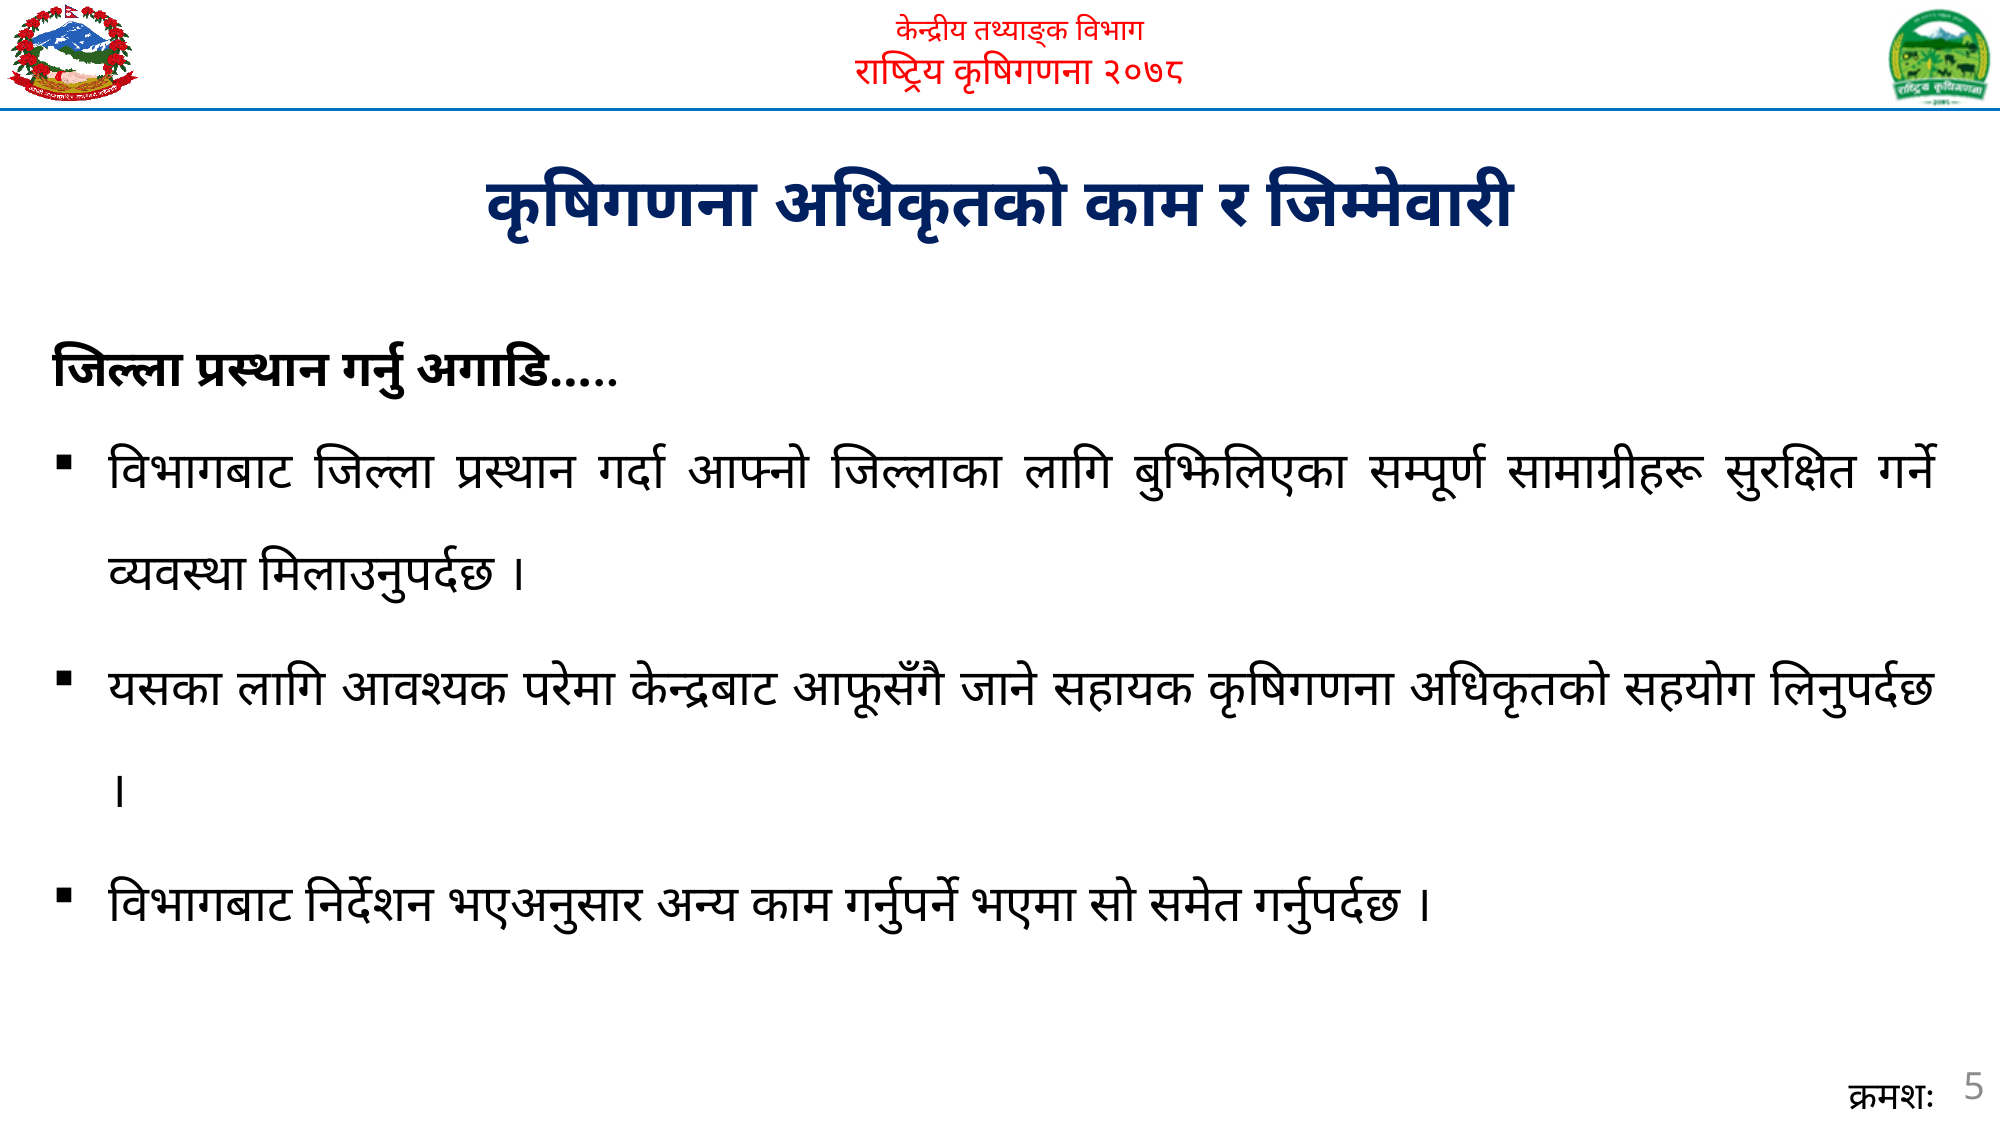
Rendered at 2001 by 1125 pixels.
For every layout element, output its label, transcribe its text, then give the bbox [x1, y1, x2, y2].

picture [7, 4, 138, 101]
text_box कृषिगणना अधिकृतको काम र जिम्मेवारी [0, 112, 2000, 257]
list जिल्ला प्रस्थान गर्नु अगाडि….. विभागबाट जिल्ला प्रस्थान गर्दा आफ्नो जिल्लाका लागि बुझिलिएका सम्पूर्ण सामाग्रीहरू सुरक्षित गर्ने व्यवस्था मिलाउनुपर्दछ । यसका लागि आवश्यक परेमा केन्द्रबाट आफूसँगै जाने सहायक कृषिगणना अधिकृतको सहयोग लिनुपर्दछ । विभागबाट निर्देशन भएअनुसार अन्य काम गर्नुपर्ने भएमा सो समेत गर्नुपर्दछ । [37, 275, 1950, 1103]
text_box 5 [1533, 1049, 2000, 1125]
picture [1887, 4, 1993, 108]
text_box क्रमशः [1687, 1064, 1950, 1125]
